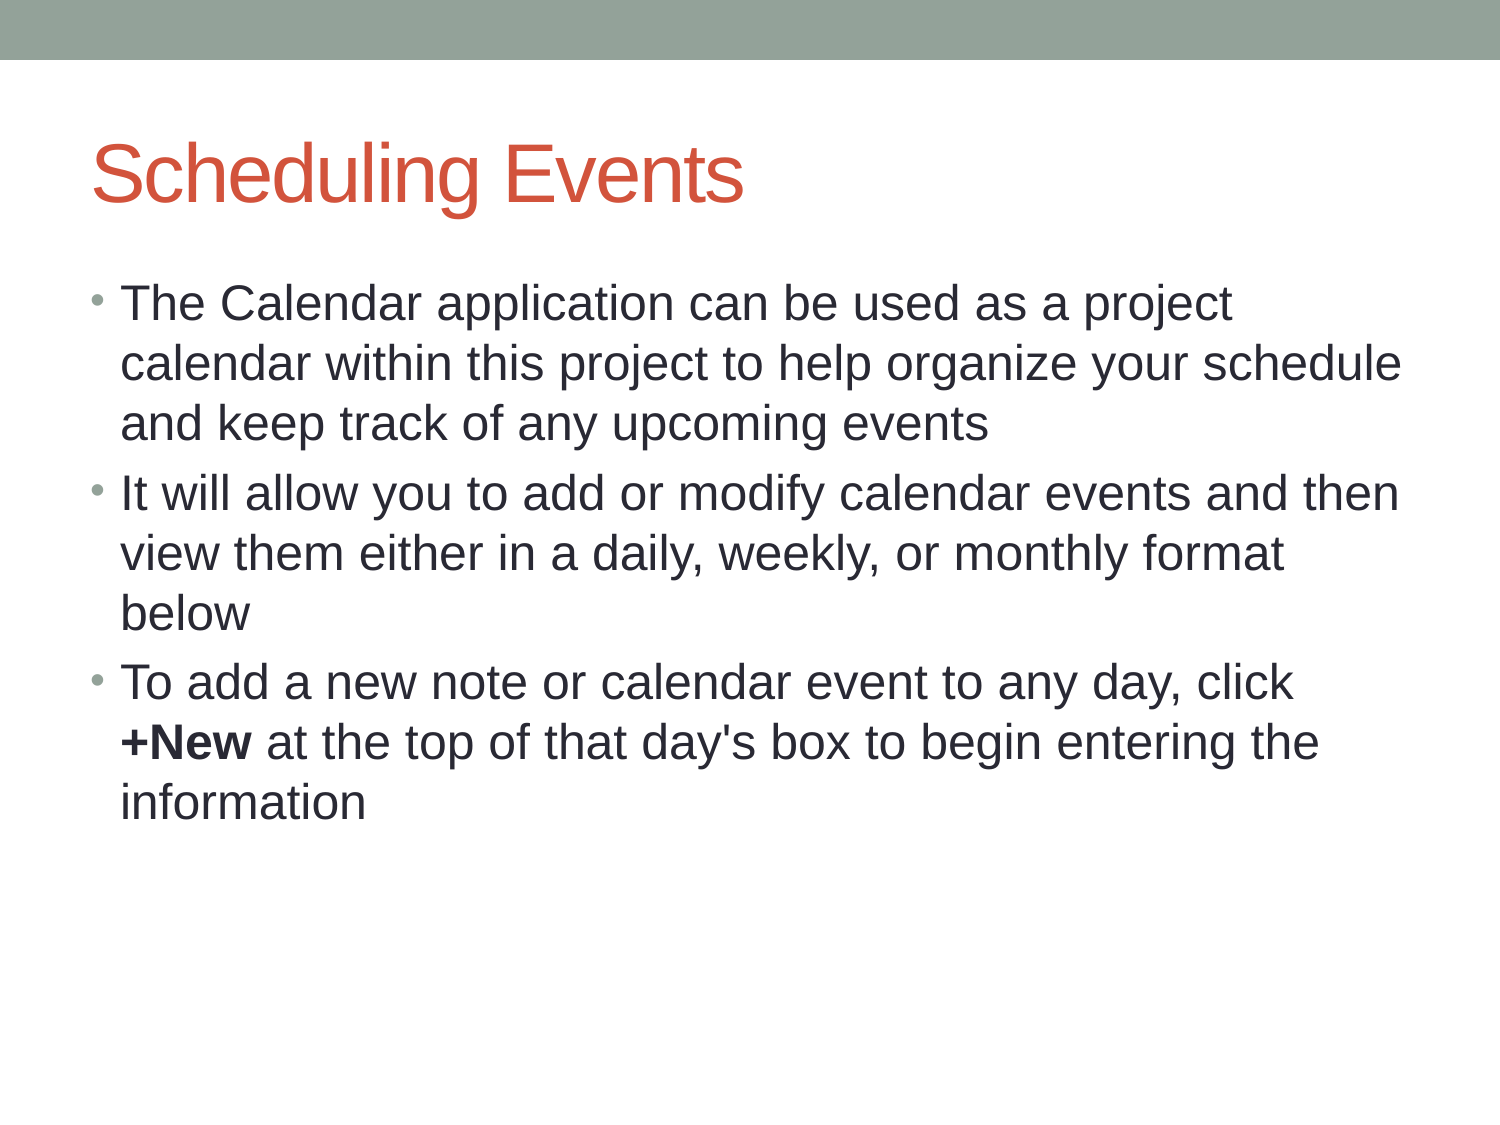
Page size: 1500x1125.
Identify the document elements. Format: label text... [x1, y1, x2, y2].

title Scheduling Events [75, 87, 1425, 250]
list The Calendar application can be used as a project calendar within this project to help organize your schedule and keep track of any upcoming events It will allow you to add or modify calendar events and then view them either in a daily, weekly, or monthly format below To add a new note or calendar event to any day, click +New at the top of that day's box to begin entering the information [75, 262, 1425, 1063]
